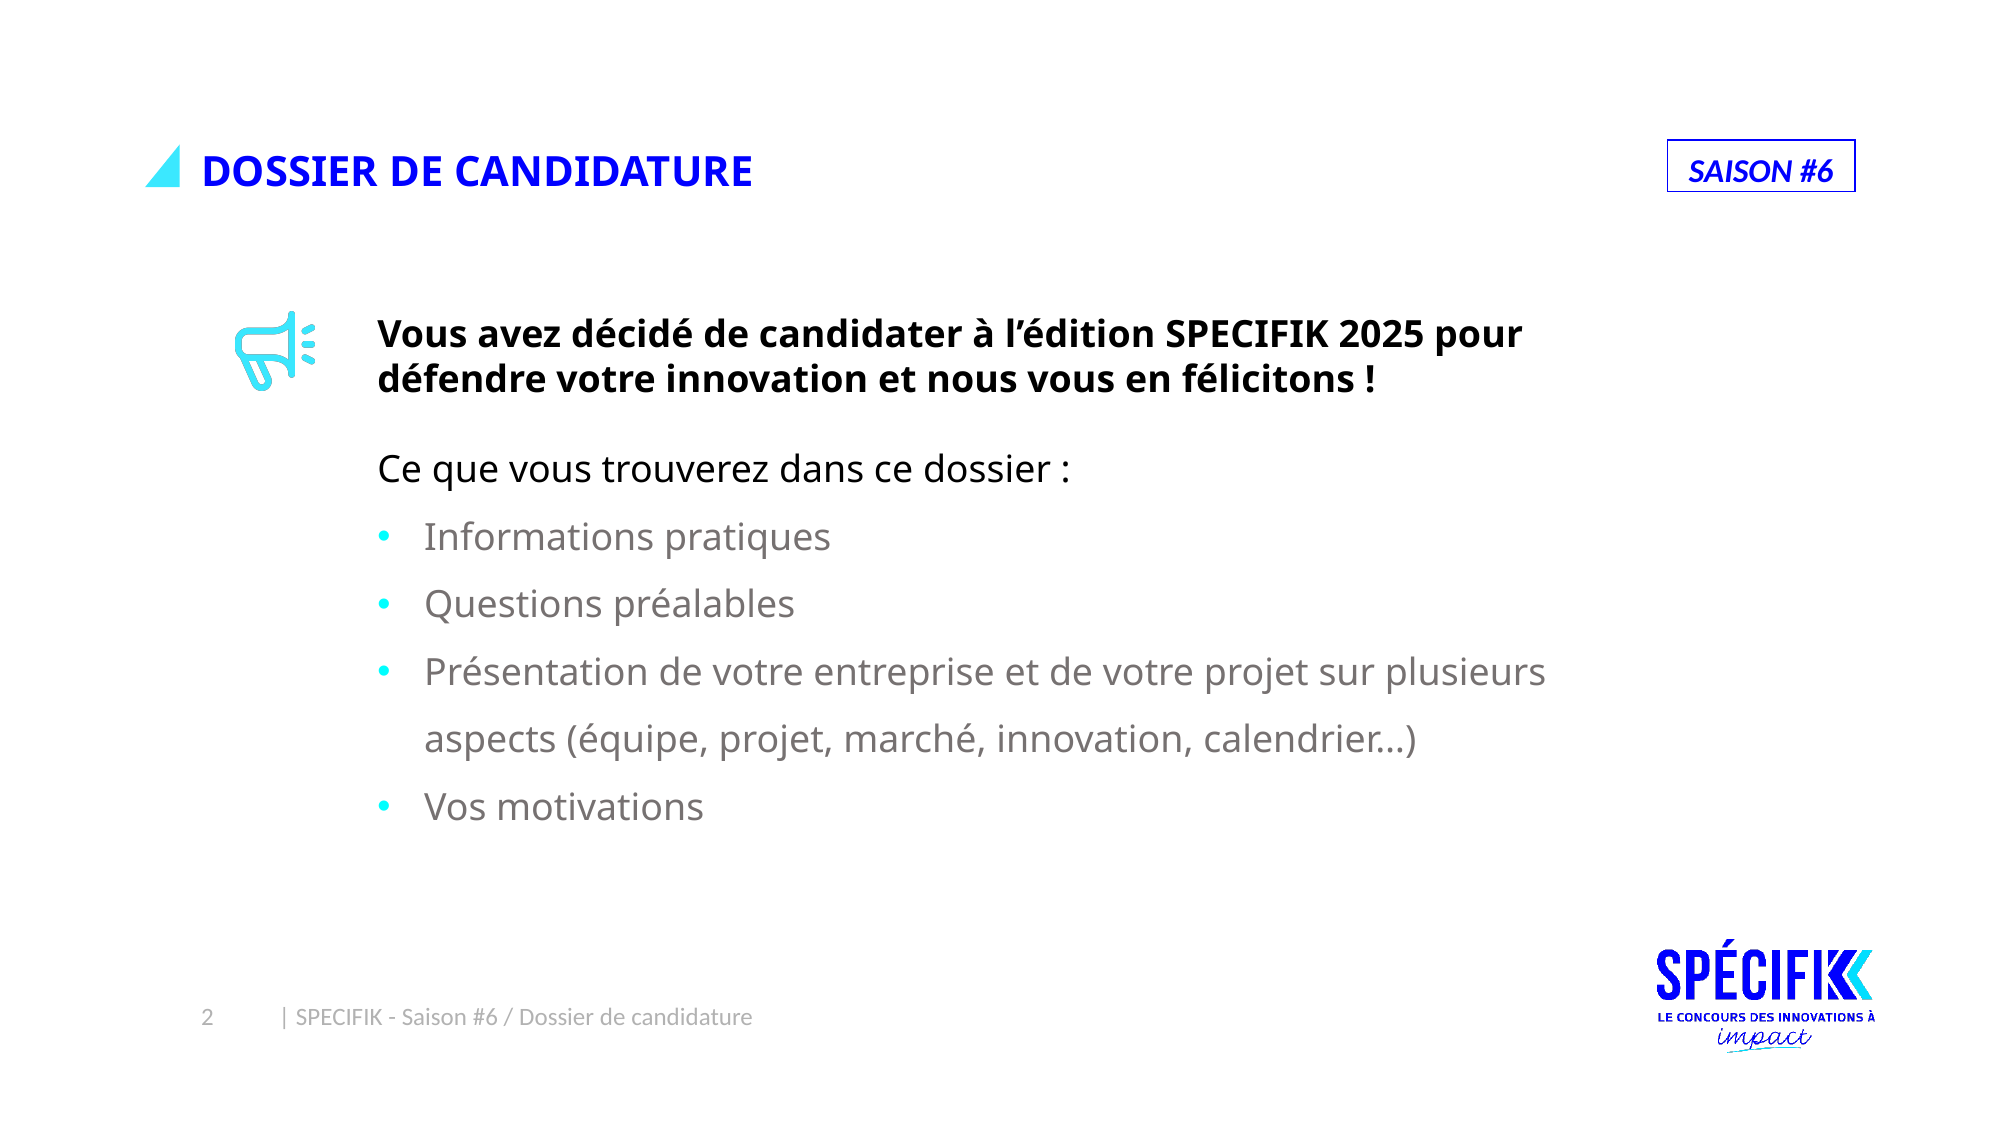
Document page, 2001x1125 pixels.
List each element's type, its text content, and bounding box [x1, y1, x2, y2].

footer | SPECIFIK - Saison #6 / Dossier de candidature [264, 985, 847, 1046]
slide_number 2 [186, 985, 264, 1046]
title DOSSIER DE CANDIDATURE [186, 72, 1578, 275]
picture [235, 311, 315, 391]
text_box Vous avez décidé de candidater à l’édition SPECIFIK 2025 pour défendre votre innovation et nous vous en félicitons ! Ce que vous trouverez dans ce dossier : Informations pratiques Questions préalables Présentation de votre entreprise et de votre projet sur plusieurs aspects (équipe, projet, marché, innovation, calendrier…) Vos motivations [362, 303, 1618, 881]
picture [1655, 939, 1875, 1053]
